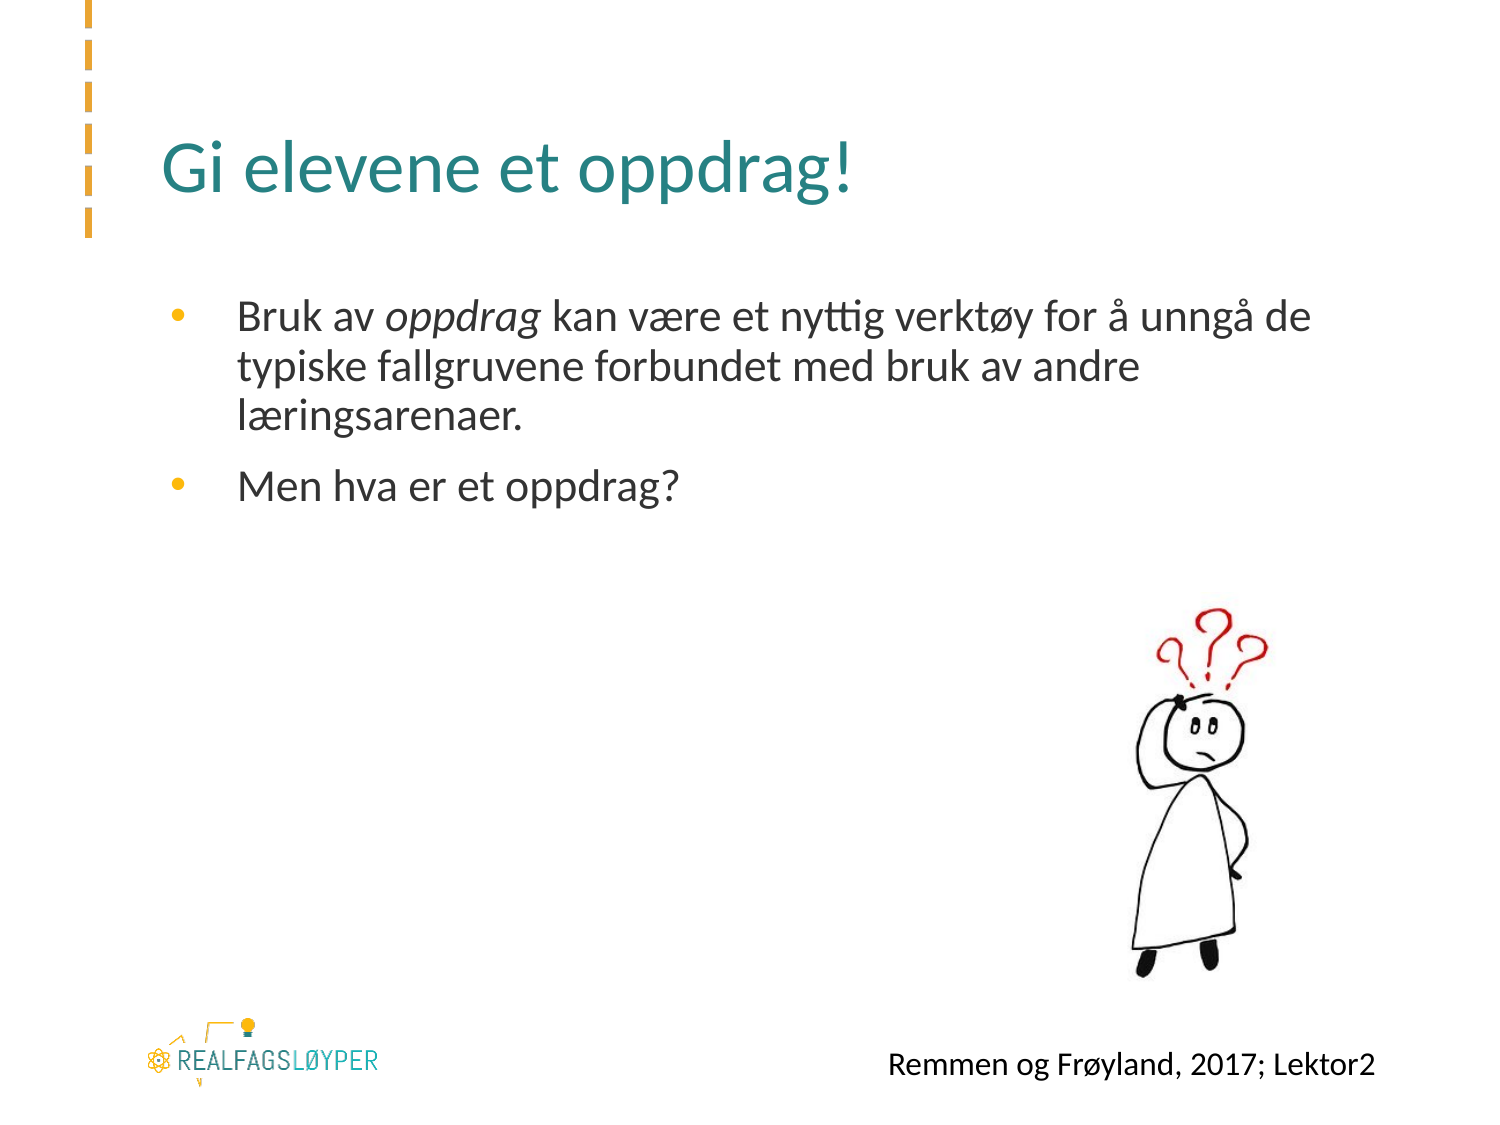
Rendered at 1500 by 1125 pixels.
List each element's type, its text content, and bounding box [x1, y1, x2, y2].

picture [85, 0, 92, 238]
list Bruk av oppdrag kan være et nyttig verktøy for å unngå de typiske fallgruvene forbundet med bruk av andre læringsarenaer. Men hva er et oppdrag? [146, 277, 1391, 986]
title Gi elevene et oppdrag! [146, 59, 1391, 277]
picture [997, 592, 1392, 986]
text_box Remmen og Frøyland, 2017; Lektor2 [855, 1034, 1391, 1090]
picture [146, 1018, 380, 1089]
